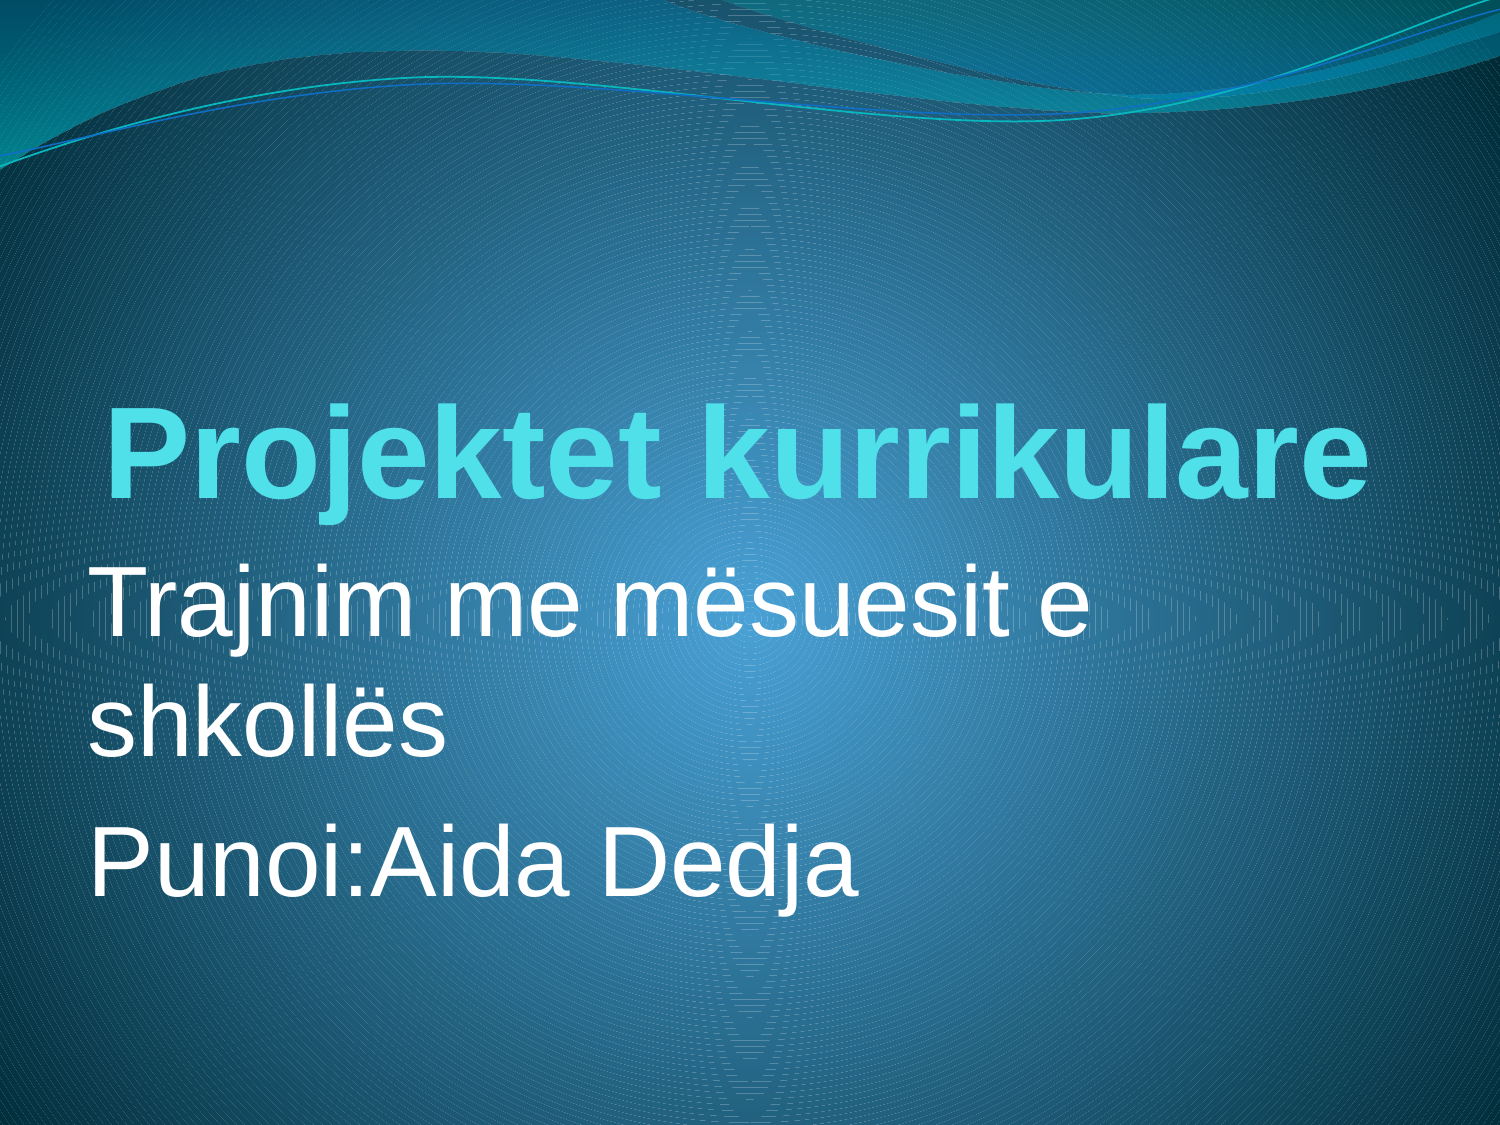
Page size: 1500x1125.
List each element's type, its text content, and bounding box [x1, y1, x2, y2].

subtitle Trajnim me mësuesit e shkollës Punoi:Aida Dedja [87, 529, 1376, 818]
title Projektet kurrikulare [87, 224, 1376, 525]
